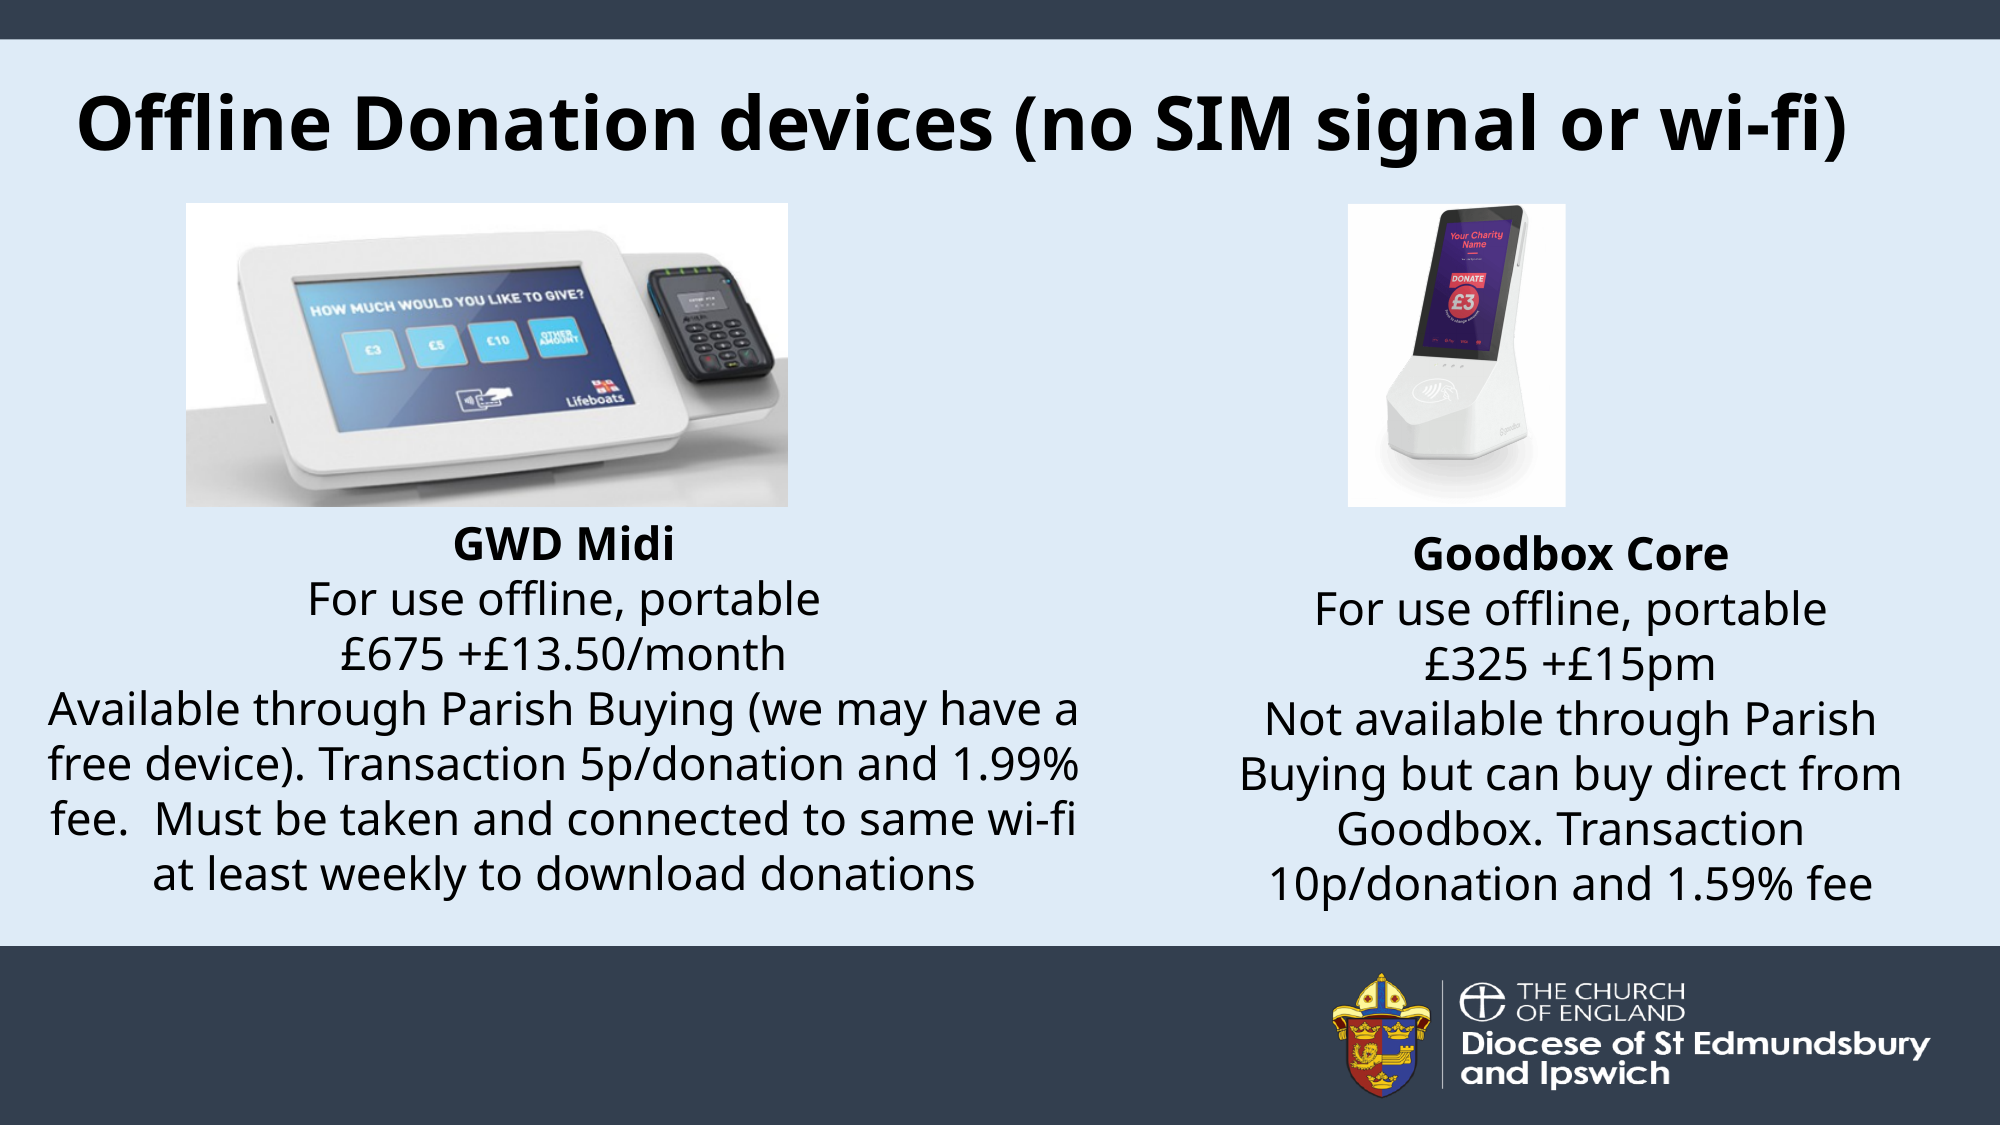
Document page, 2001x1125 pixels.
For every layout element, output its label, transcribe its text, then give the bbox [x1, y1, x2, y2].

text_box Goodbox Core For use offline, portable £325 +£15pm Not available through Parish Buying but can buy direct from Goodbox. Transaction 10p/donation and 1.59% fee [1199, 517, 1942, 917]
picture [186, 203, 788, 507]
picture [1347, 203, 1566, 507]
text_box GWD Midi For use offline, portable £675 +£13.50/month Available through Parish Buying (we may have a free device). Transaction 5p/donation and 1.99% fee. Must be taken and connected to same wi-fi at least weekly to download donations [26, 507, 1103, 907]
picture [1323, 959, 1954, 1113]
text_box Offline Donation devices (no SIM signal or wi-fi) [60, 59, 1955, 175]
